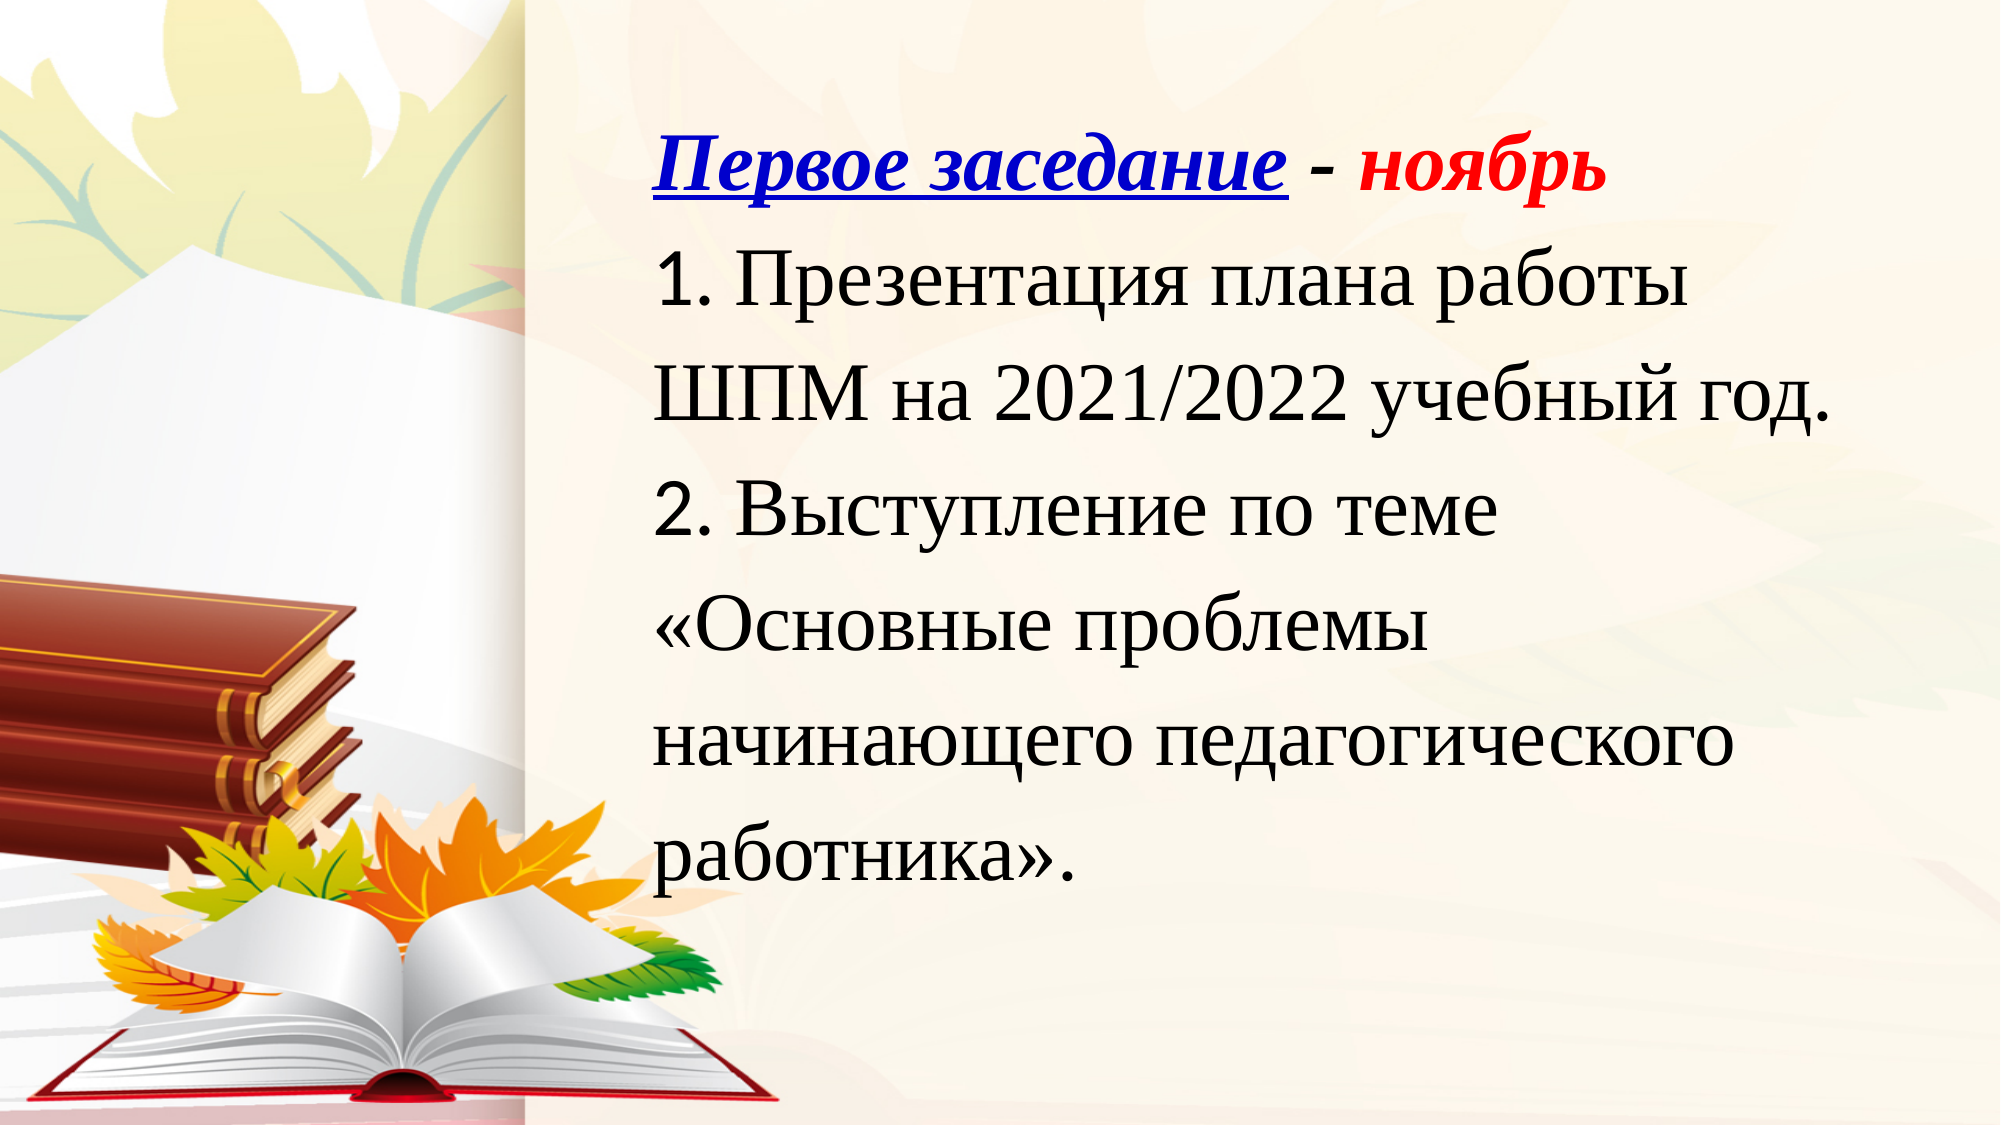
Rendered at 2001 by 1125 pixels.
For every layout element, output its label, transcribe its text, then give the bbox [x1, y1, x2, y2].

title Первое заседание - ноябрь 1. Презентация плана работы ШПМ на 2021/2022 учебный год. 2. Выступление по теме «Основные проблемы начинающего педагогического работника». [637, 90, 1895, 1000]
picture [0, 0, 2001, 1125]
